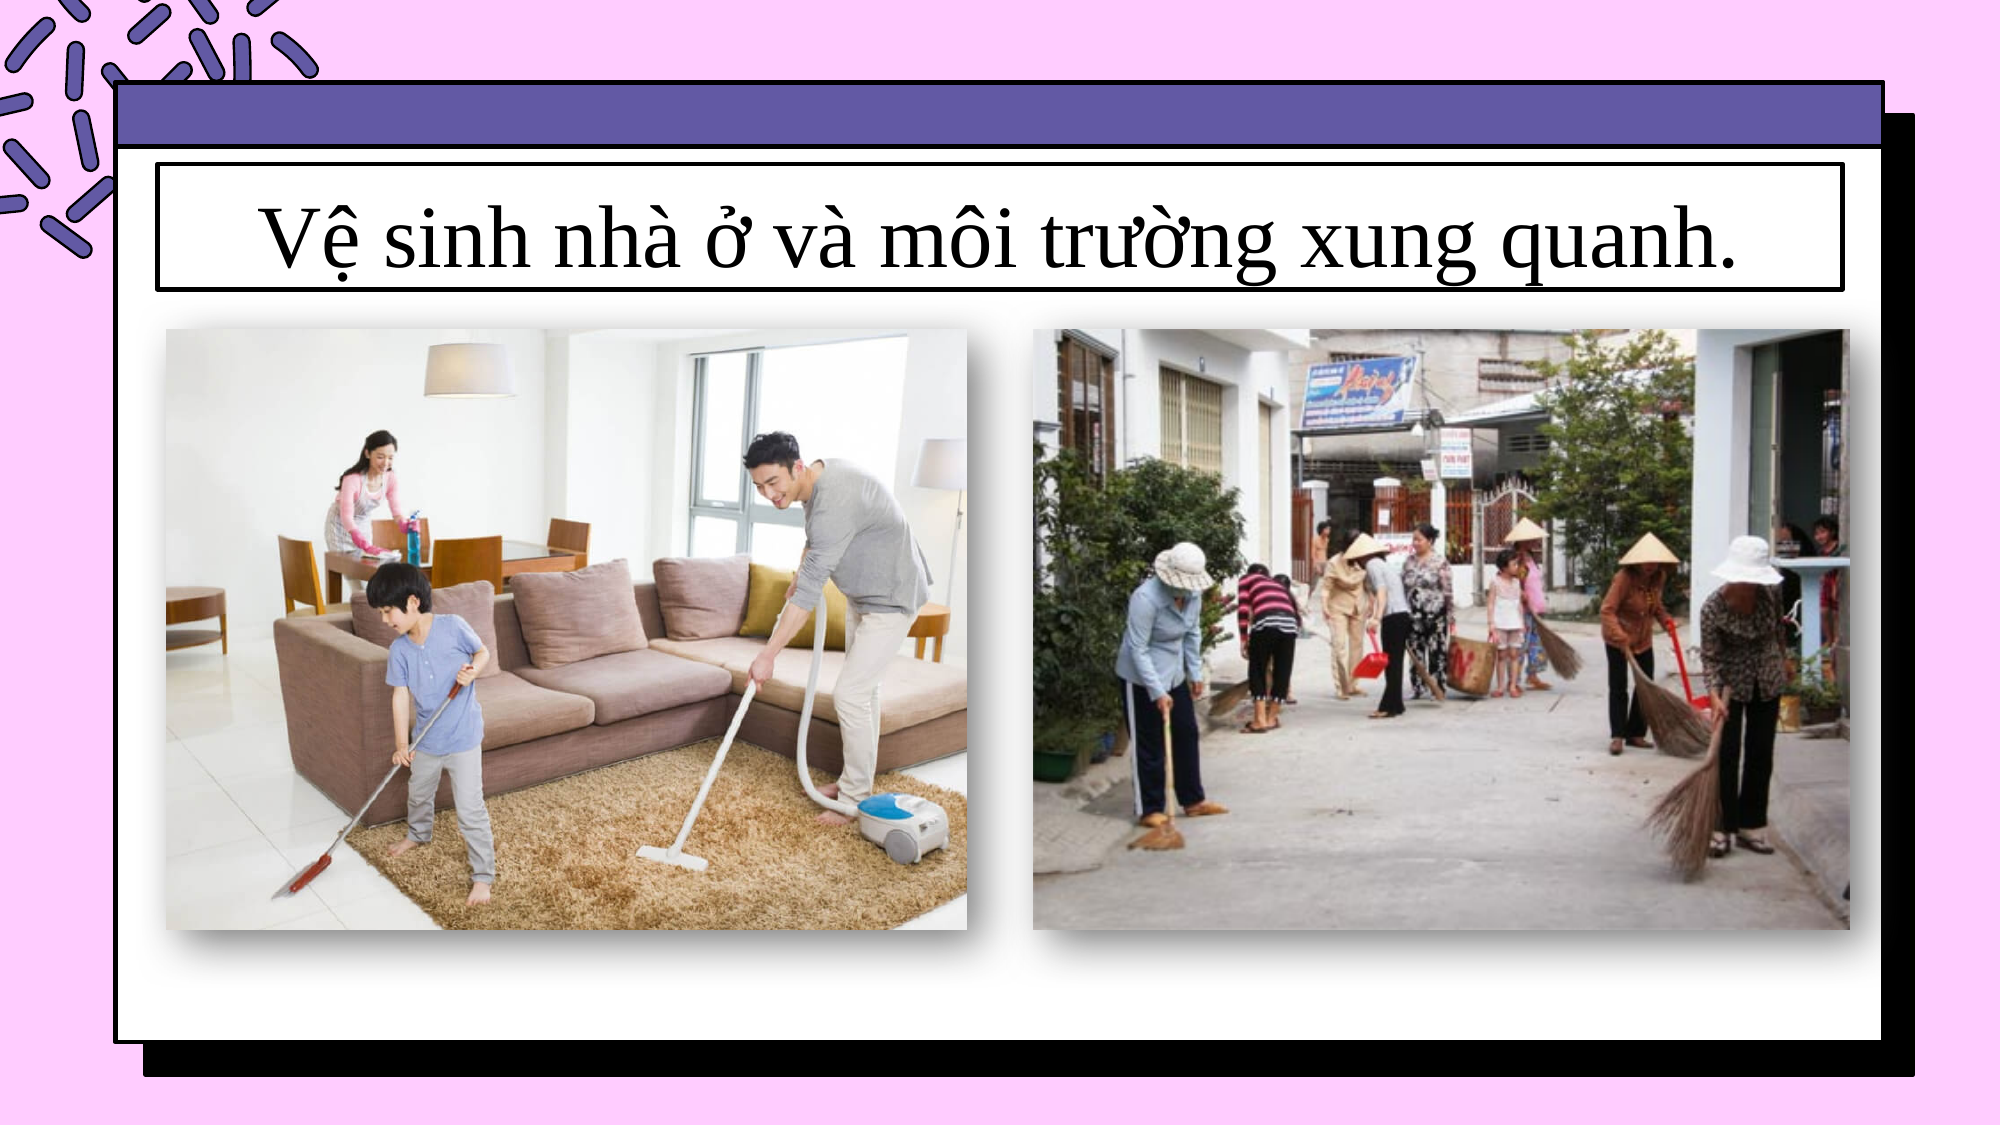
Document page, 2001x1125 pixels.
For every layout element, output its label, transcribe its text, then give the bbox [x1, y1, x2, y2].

picture [1033, 328, 1851, 930]
title Vệ sinh nhà ở và môi trường xung quanh. [155, 162, 1845, 292]
picture [166, 328, 967, 930]
